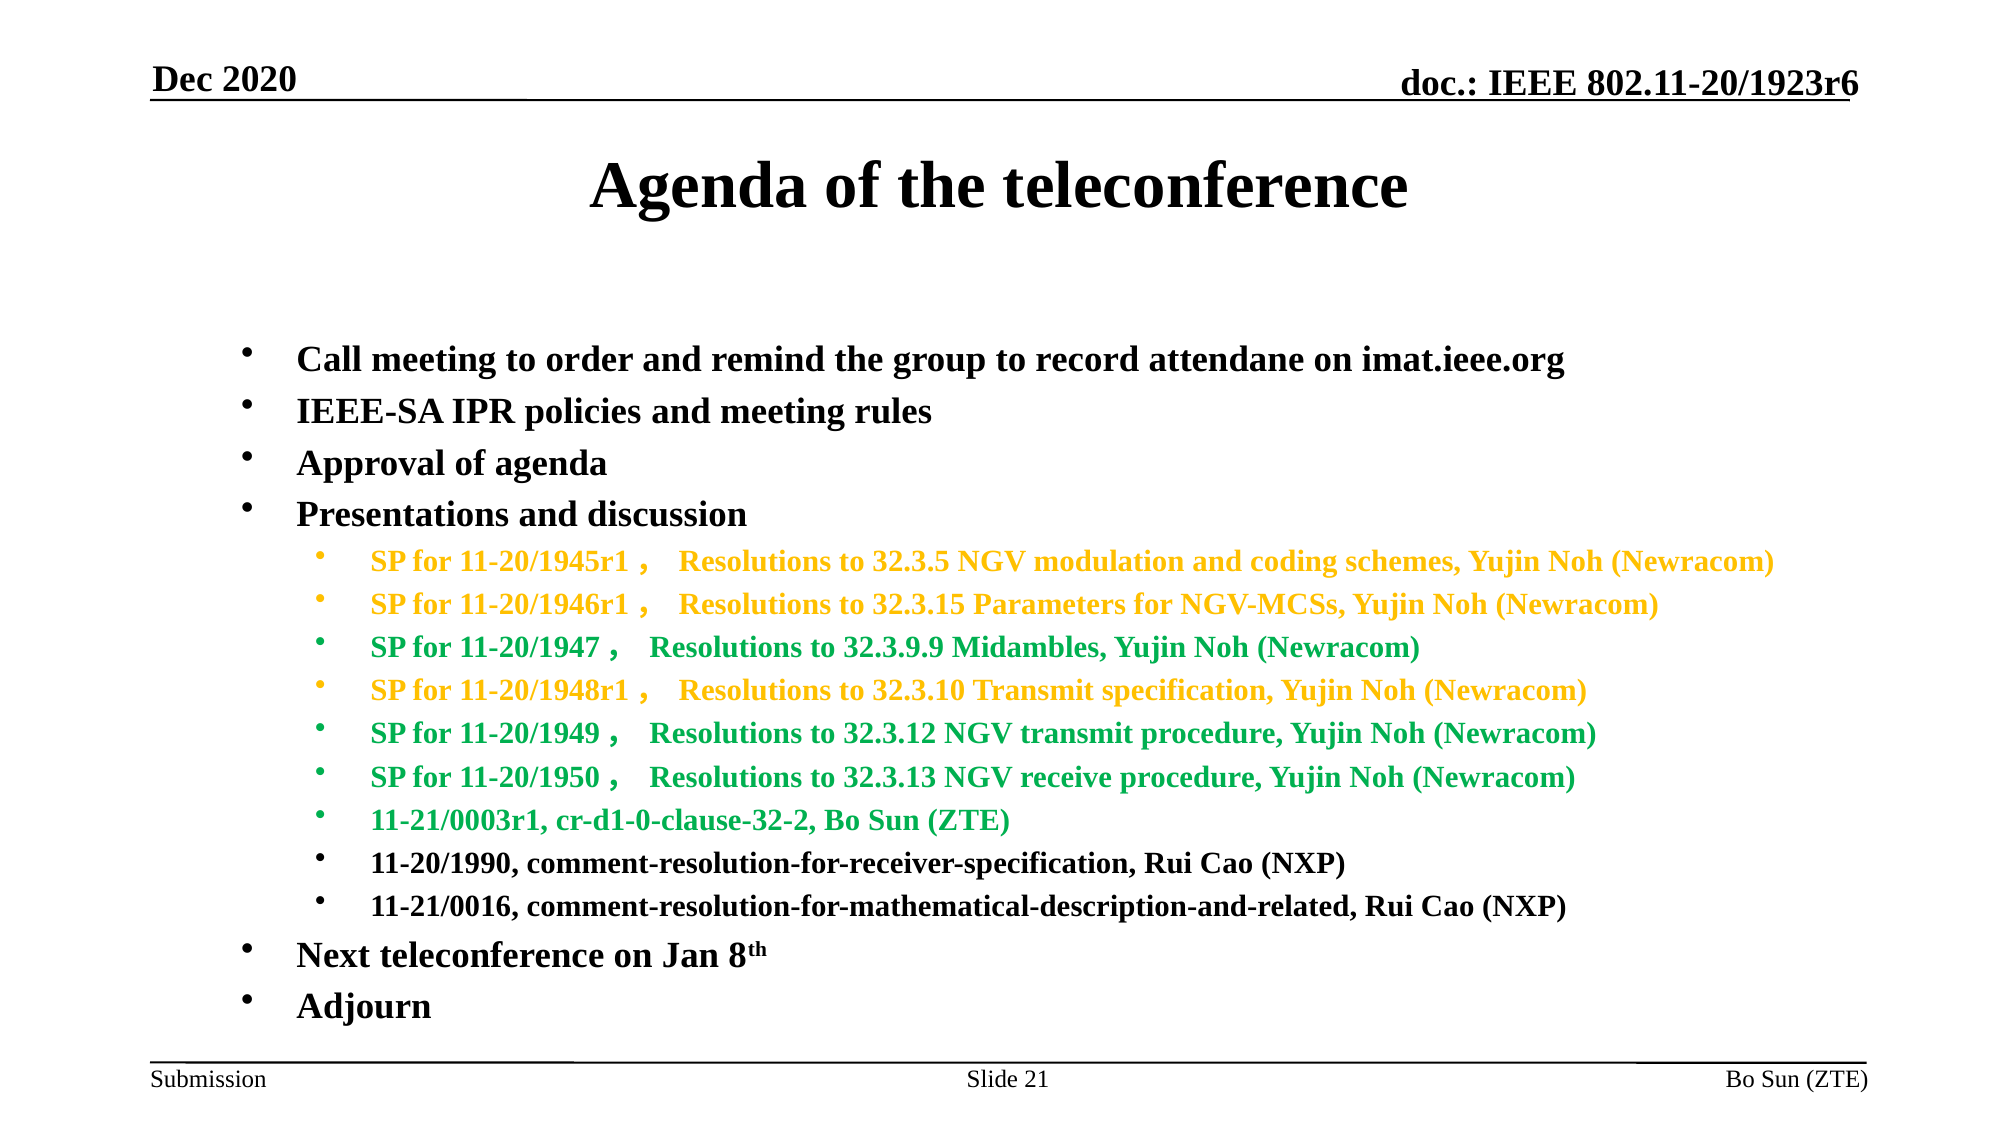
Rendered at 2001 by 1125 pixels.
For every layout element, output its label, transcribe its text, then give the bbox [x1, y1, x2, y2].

footer Bo Sun (ZTE) [1171, 1061, 1869, 1093]
text_box Agenda of the teleconference [362, 99, 1638, 262]
text_box Call meeting to order and remind the group to record attendane on imat.ieee.org IEEE-SA IPR policies and meeting rules Approval of agenda Presentations and discussion SP for 11-20/1945r1， Resolutions to 32.3.5 NGV modulation and coding schemes, Yujin Noh (Newracom) SP for 11-20/1946r1， Resolutions to 32.3.15 Parameters for NGV-MCSs, Yujin Noh (Newracom) SP for 11-20/1947， Resolutions to 32.3.9.9 Midambles, Yujin Noh (Newracom) SP for 11-20/1948r1， Resolutions to 32.3.10 Transmit specification, Yujin Noh (Newracom) SP for 11-20/1949， Resolutions to 32.3.12 NGV transmit procedure, Yujin Noh (Newracom) SP for 11-20/1950， Resolutions to 32.3.13 NGV receive procedure, Yujin Noh (Newracom) 11-21/0003r1, cr-d1-0-clause-32-2, Bo Sun (ZTE) 11-20/1990, comment-resolution-for-receiver-specification, Rui Cao (NXP) 11-21/0016, comment-resolution-for-mathematical-description-and-related, Rui Cao (NXP) Next teleconference on Jan 8th Adjourn [225, 327, 1855, 1049]
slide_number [152, 54, 563, 100]
slide_number Slide 21 [949, 1061, 1067, 1123]
